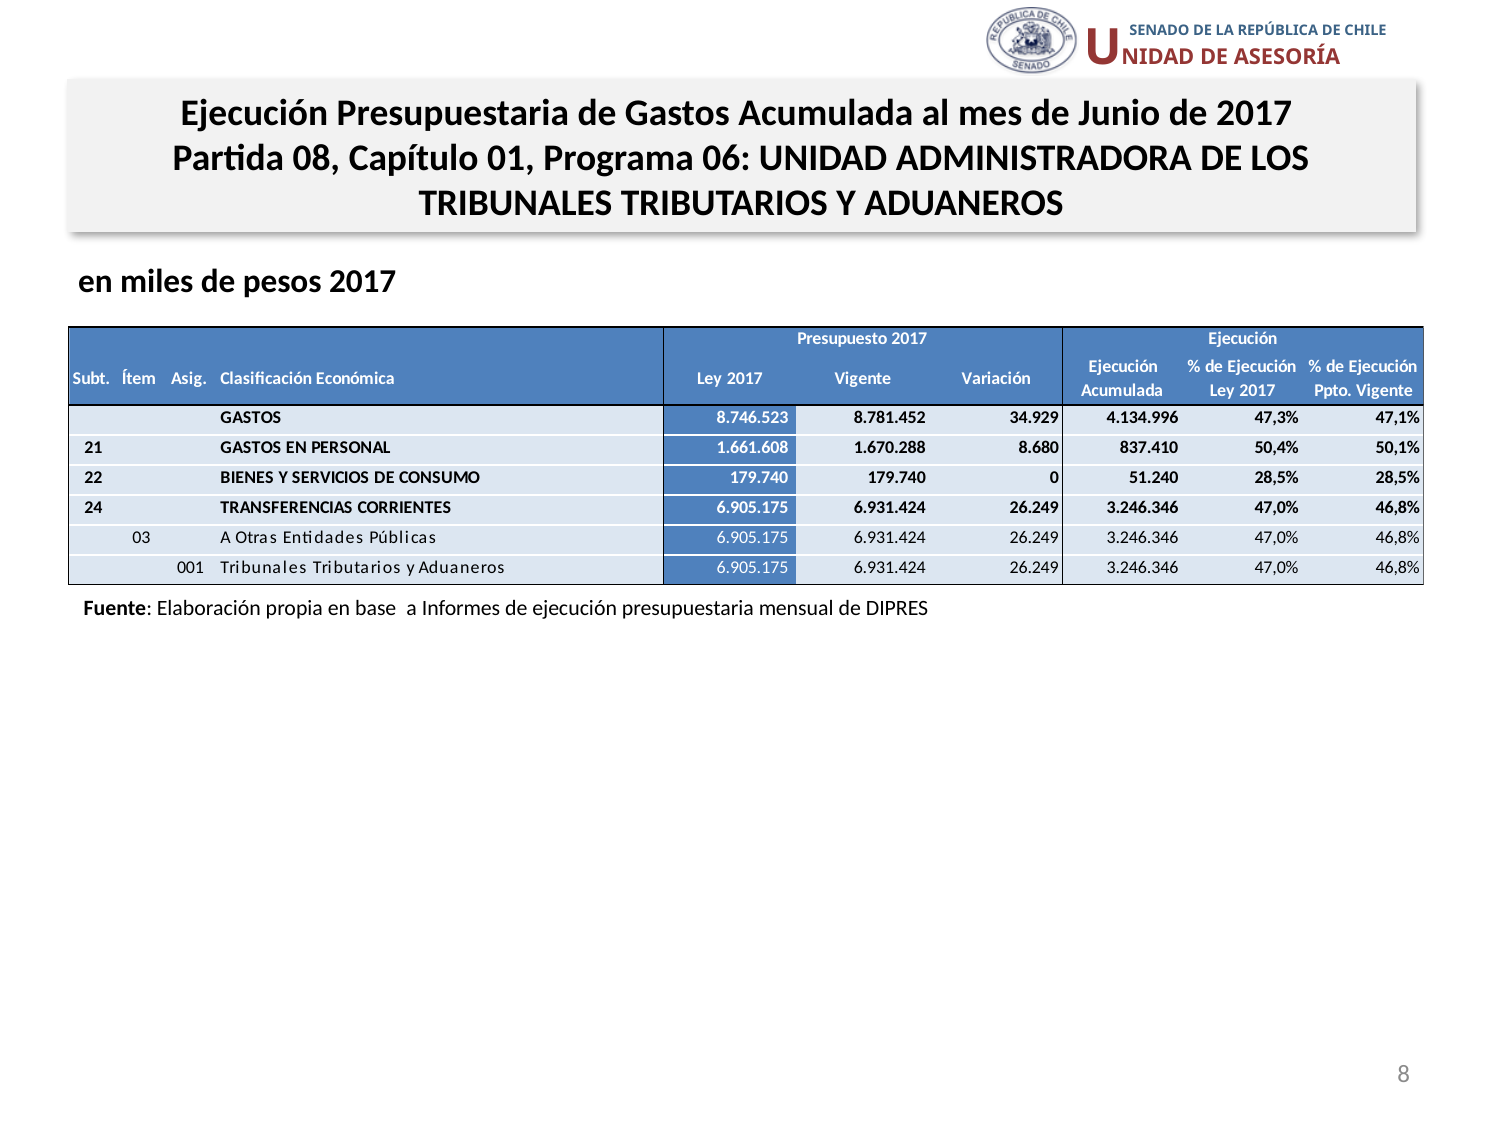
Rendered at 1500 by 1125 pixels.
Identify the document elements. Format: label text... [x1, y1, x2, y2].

picture [986, 7, 1079, 76]
footer Fuente: Elaboración propia en base a Informes de ejecución presupuestaria mensual de DIPRES [68, 586, 1448, 646]
slide_number 8 [1074, 1042, 1425, 1103]
text_box Ejecución Presupuestaria de Gastos Acumulada al mes de Junio de 2017 Partida 08, Capítulo 01, Programa 06: UNIDAD ADMINISTRADORA DE LOS TRIBUNALES TRIBUTARIOS Y ADUANEROS [67, 79, 1415, 231]
text_box en miles de pesos 2017 [63, 251, 1414, 327]
picture [67, 325, 1426, 587]
